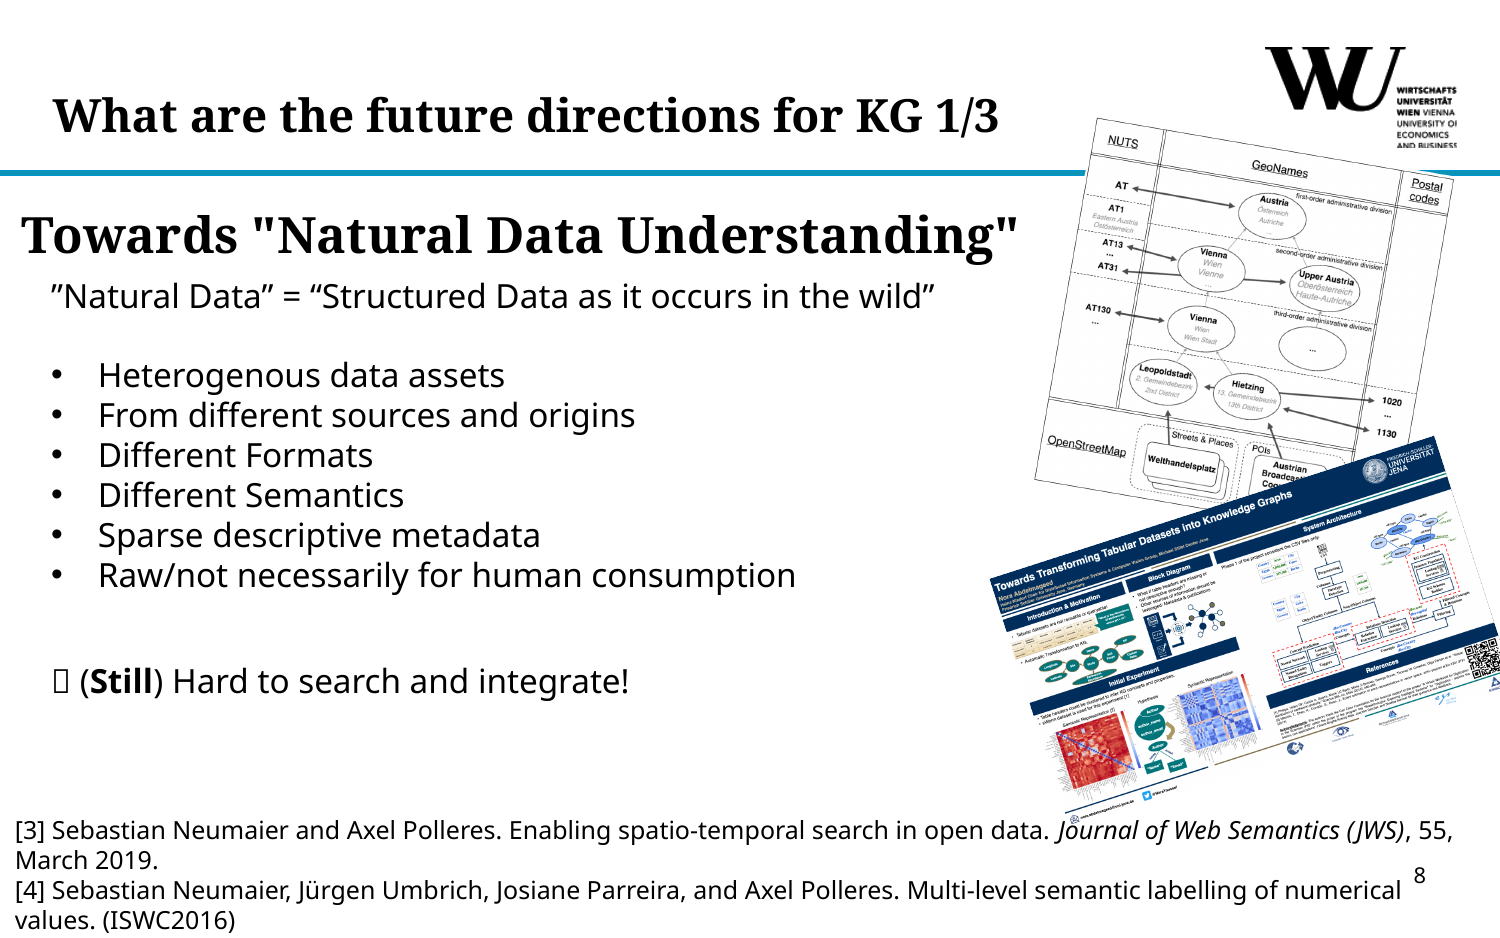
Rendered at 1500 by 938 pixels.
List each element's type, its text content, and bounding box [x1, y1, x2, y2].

text_box [3] Sebastian Neumaier and Axel Polleres. Enabling spatio-temporal search in open data. Journal of Web Semantics (JWS), 55, March 2019. [4] Sebastian Neumaier, Jürgen Umbrich, Josiane Parreira, and Axel Polleres. Multi-level semantic labelling of numerical values. (ISWC2016) [0, 807, 1500, 938]
picture [990, 115, 1500, 807]
text_box What are the future directions for KG 1/3 [37, 79, 1015, 149]
title Towards "Natural Data Understanding" [21, 161, 1060, 306]
text_box ”Natural Data” = “Structured Data as it occurs in the wild” Heterogenous data assets From different sources and origins Different Formats Different Semantics Sparse descriptive metadata Raw/not necessarily for human consumption  (Still) Hard to search and integrate! [36, 227, 1055, 708]
